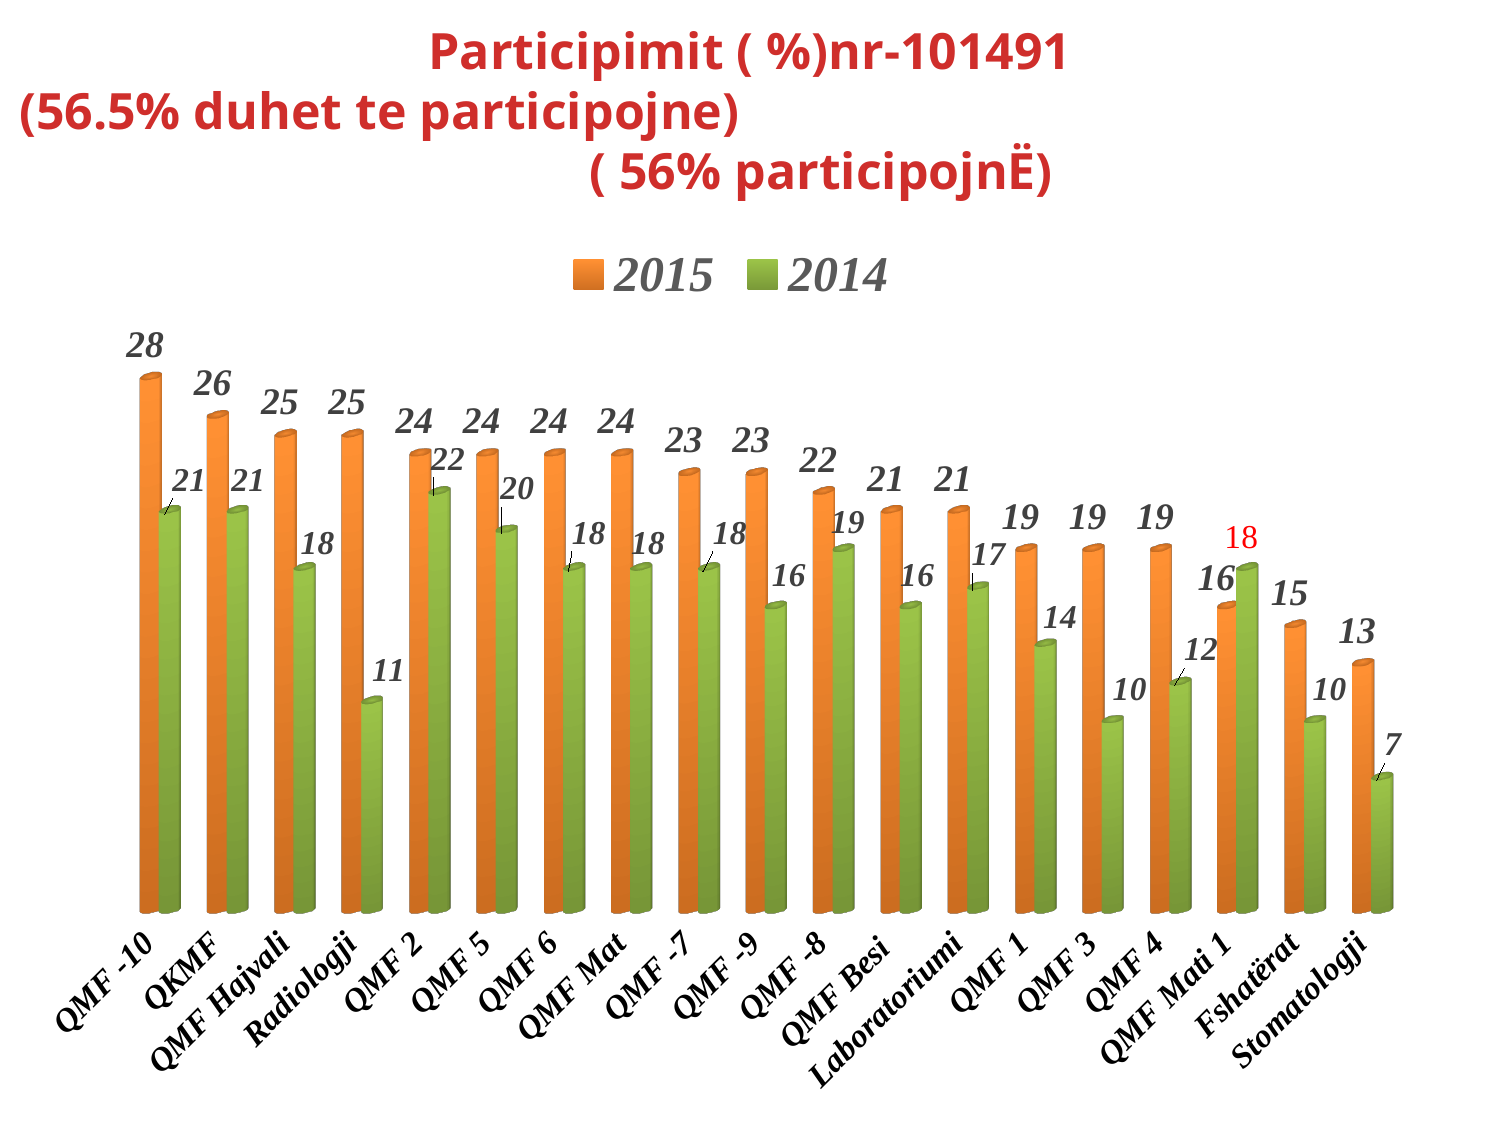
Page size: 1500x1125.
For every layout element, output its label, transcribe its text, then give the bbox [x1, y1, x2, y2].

chart [0, 224, 1463, 1113]
title Participimit ( %)nr-101491 (56.5% duhet te participojne) ( 56% participojnË) [0, 7, 1500, 211]
